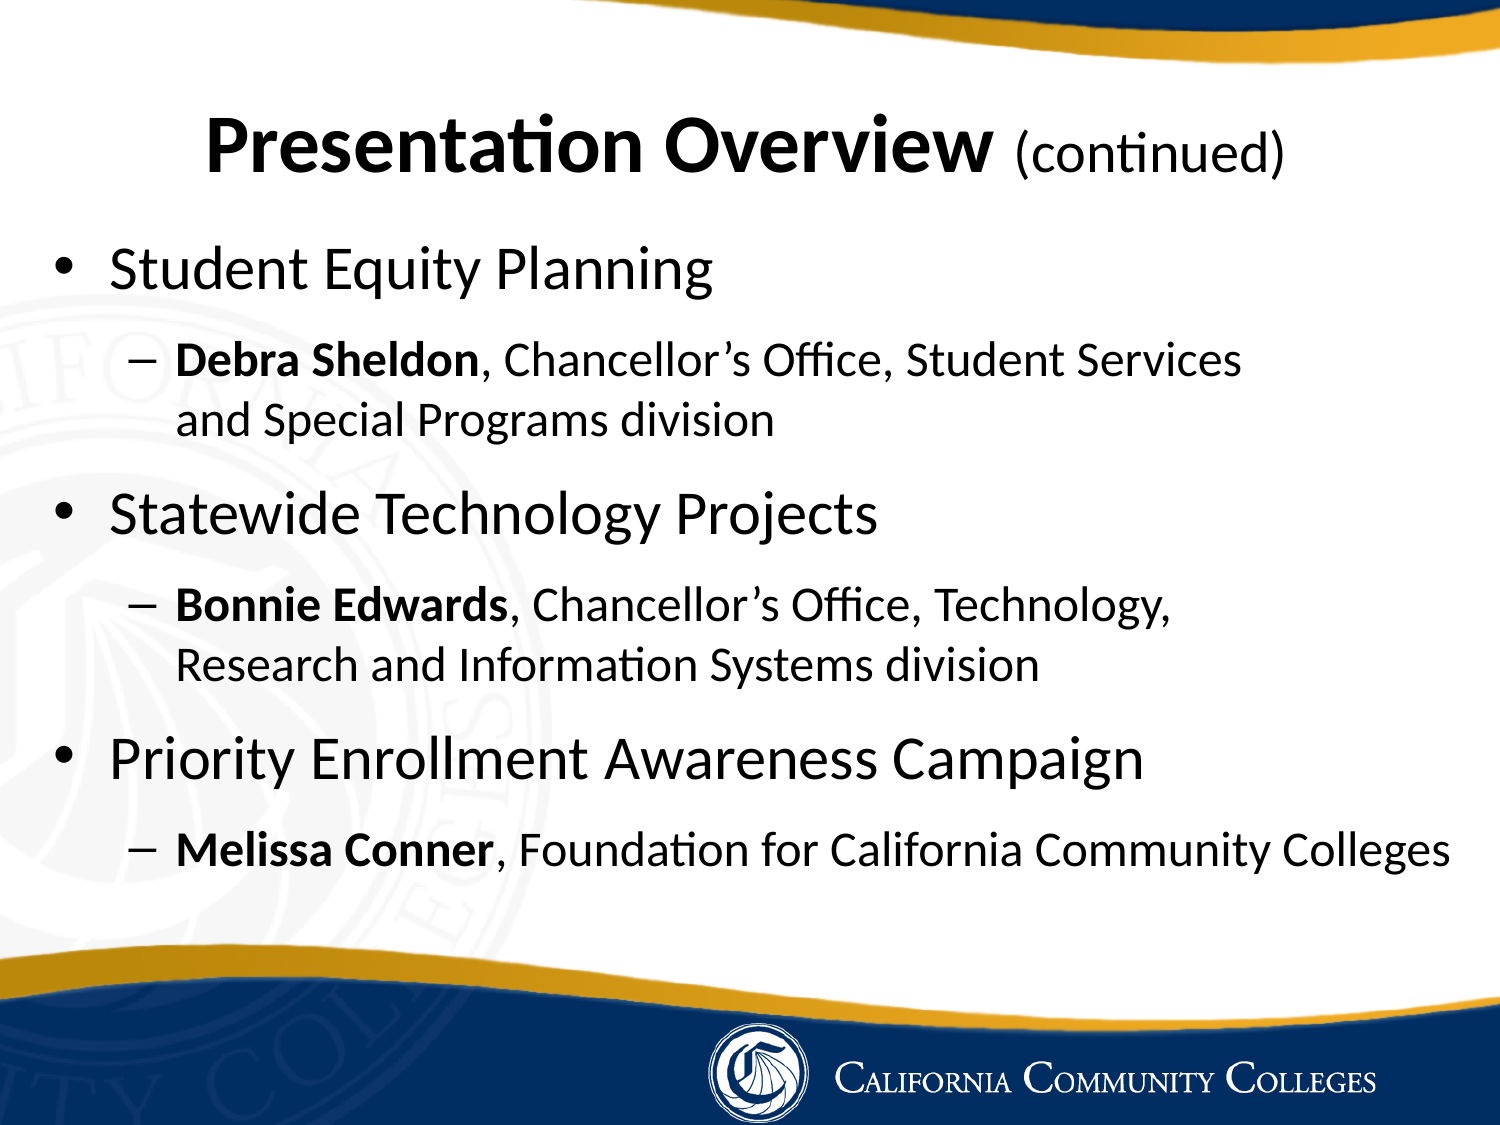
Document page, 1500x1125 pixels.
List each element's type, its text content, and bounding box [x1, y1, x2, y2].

list Student Equity Planning Debra Sheldon, Chancellor’s Office, Student Services and Special Programs division Statewide Technology Projects Bonnie Edwards, Chancellor’s Office, Technology, Research and Information Systems division Priority Enrollment Awareness Campaign Melissa Conner, Foundation for California Community Colleges [38, 219, 1491, 957]
picture [0, 0, 1500, 1125]
title Presentation Overview (continued) [43, 45, 1449, 219]
